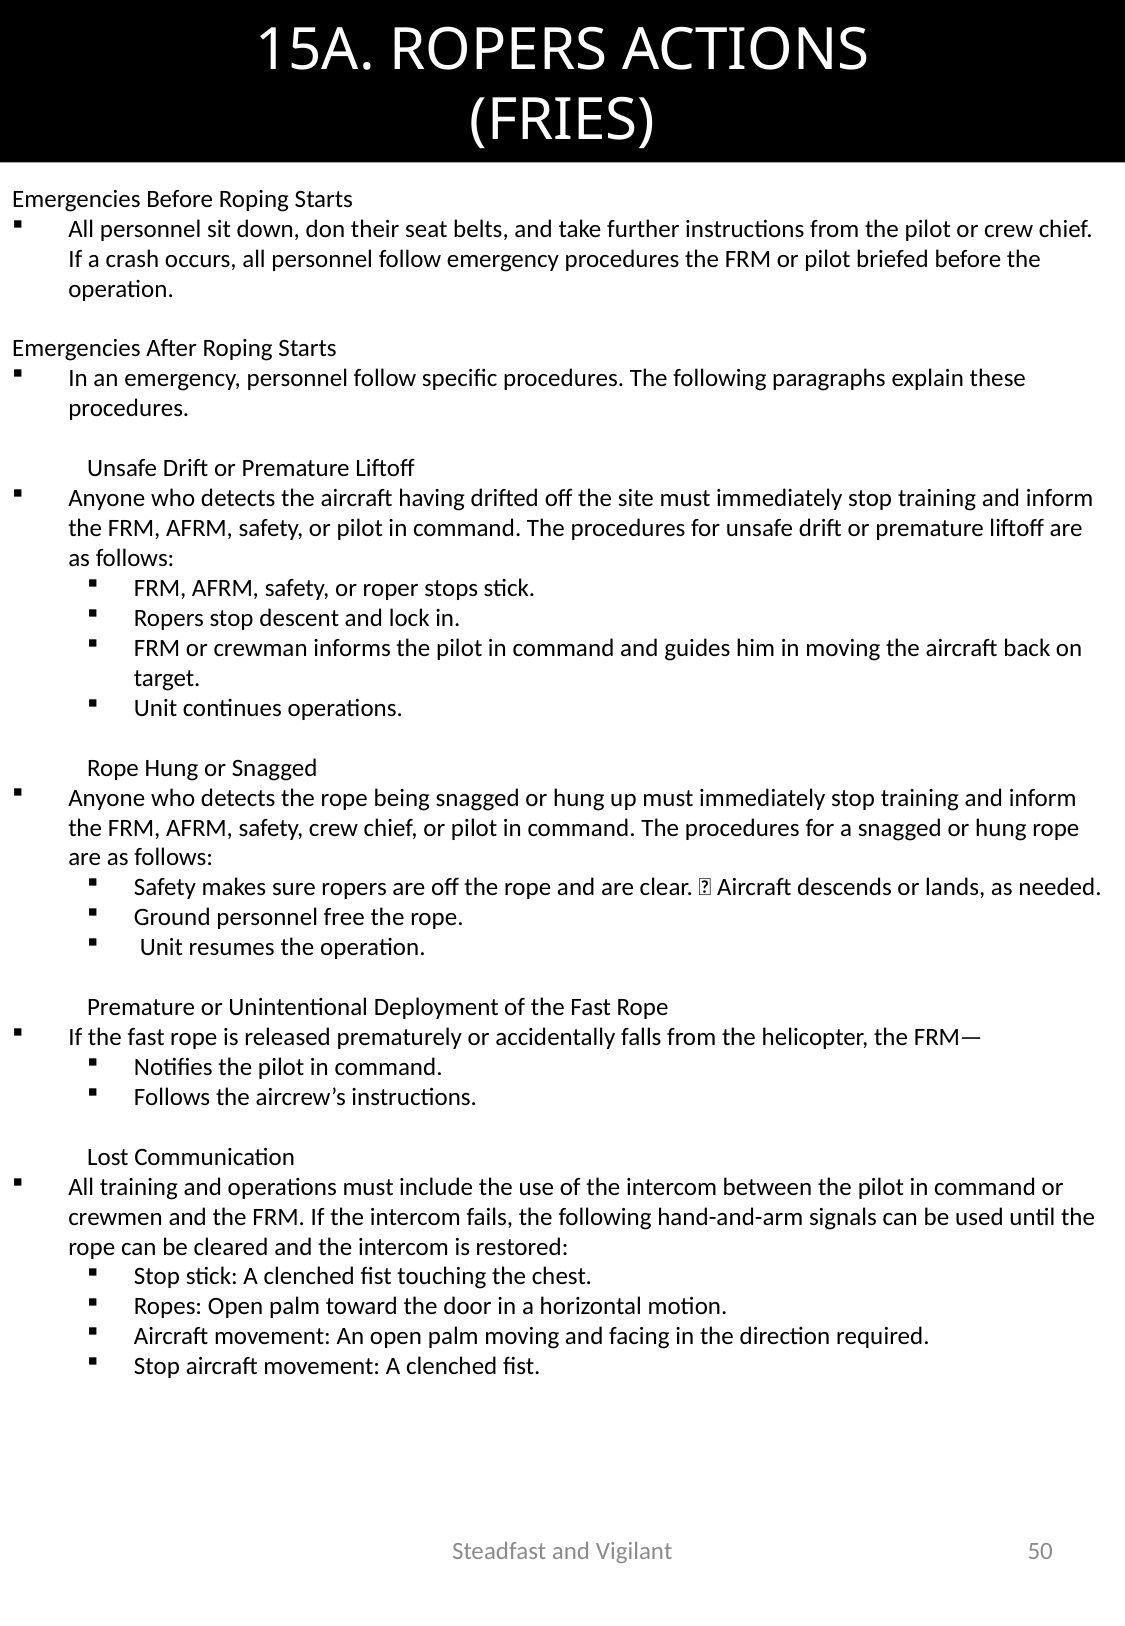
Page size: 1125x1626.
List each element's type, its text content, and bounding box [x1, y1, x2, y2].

slide_number 50 [806, 1506, 1069, 1593]
text_box Emergency Actions Procedures for correcting an emergency condition that personnel could reasonably encounter are as follows. Multiple emergencies, adverse weather, or other unusual conditions may require modification of these procedures. The nature and severity of the emergency dictate the response necessary; therefore, personnel must use sound judgment in determining the correct action to take. Emergencies Before Roping Starts All personnel sit down, don their seat belts, and take further instructions from the pilot or crew chief. If a crash occurs, all personnel follow emergency procedures the FRM or pilot briefed before the operation. Emergencies After Roping Starts In an emergency, personnel follow specific procedures. The following paragraphs explain these procedures. Unsafe Drift or Premature Liftoff Anyone who detects the aircraft having drifted off the site must immediately stop training and inform the FRM, AFRM, safety, or pilot in command. The procedures for unsafe drift or premature liftoff are as follows: FRM, AFRM, safety, or roper stops stick. Ropers stop descent and lock in. FRM or crewman informs the pilot in command and guides him in moving the aircraft back on target. Unit continues operations. Rope Hung or Snagged Anyone who detects the rope being snagged or hung up must immediately stop training and inform the FRM, AFRM, safety, crew chief, or pilot in command. The procedures for a snagged or hung rope are as follows: Safety makes sure ropers are off the rope and are clear. 􀀀 Aircraft descends or lands, as needed. Ground personnel free the rope. Unit resumes the operation. Premature or Unintentional Deployment of the Fast Rope If the fast rope is released prematurely or accidentally falls from the helicopter, the FRM— Notifies the pilot in command. Follows the aircrew’s instructions. Lost Communication All training and operations must include the use of the intercom between the pilot in command or crewmen and the FRM. If the intercom fails, the following hand-and-arm signals can be used until the rope can be cleared and the intercom is restored: Stop stick: A clenched fist touching the chest. Ropes: Open palm toward the door in a horizontal motion. Aircraft movement: An open palm moving and facing in the direction required. Stop aircraft movement: A clenched fist. [0, 163, 1123, 1445]
title 15A. ROPERS ACTIONS (FRIES) [0, 0, 1125, 163]
footer Steadfast and Vigilant [384, 1506, 741, 1593]
